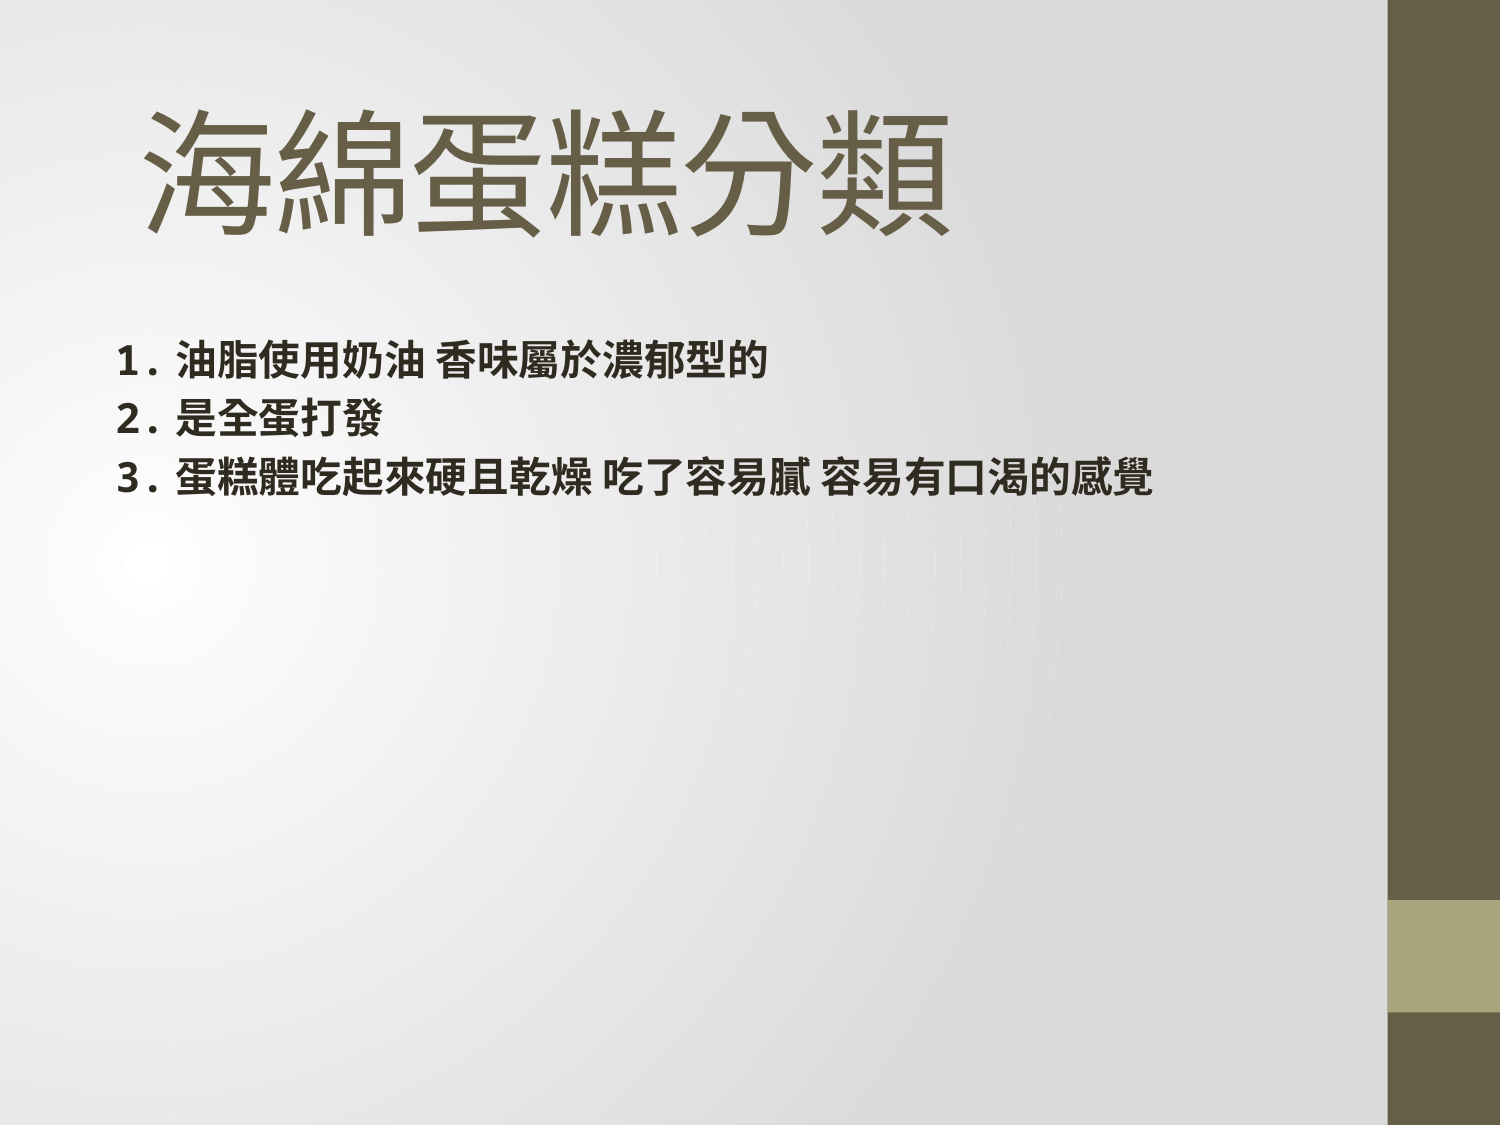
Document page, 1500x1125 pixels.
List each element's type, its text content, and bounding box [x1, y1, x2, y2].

subtitle 1.油脂使用奶油 香味屬於濃郁型的 2.是全蛋打發 3.蛋糕體吃起來硬且乾燥 吃了容易膩 容易有口渴的感覺 [100, 326, 1376, 835]
title 海綿蛋糕分類 [123, 19, 1399, 261]
